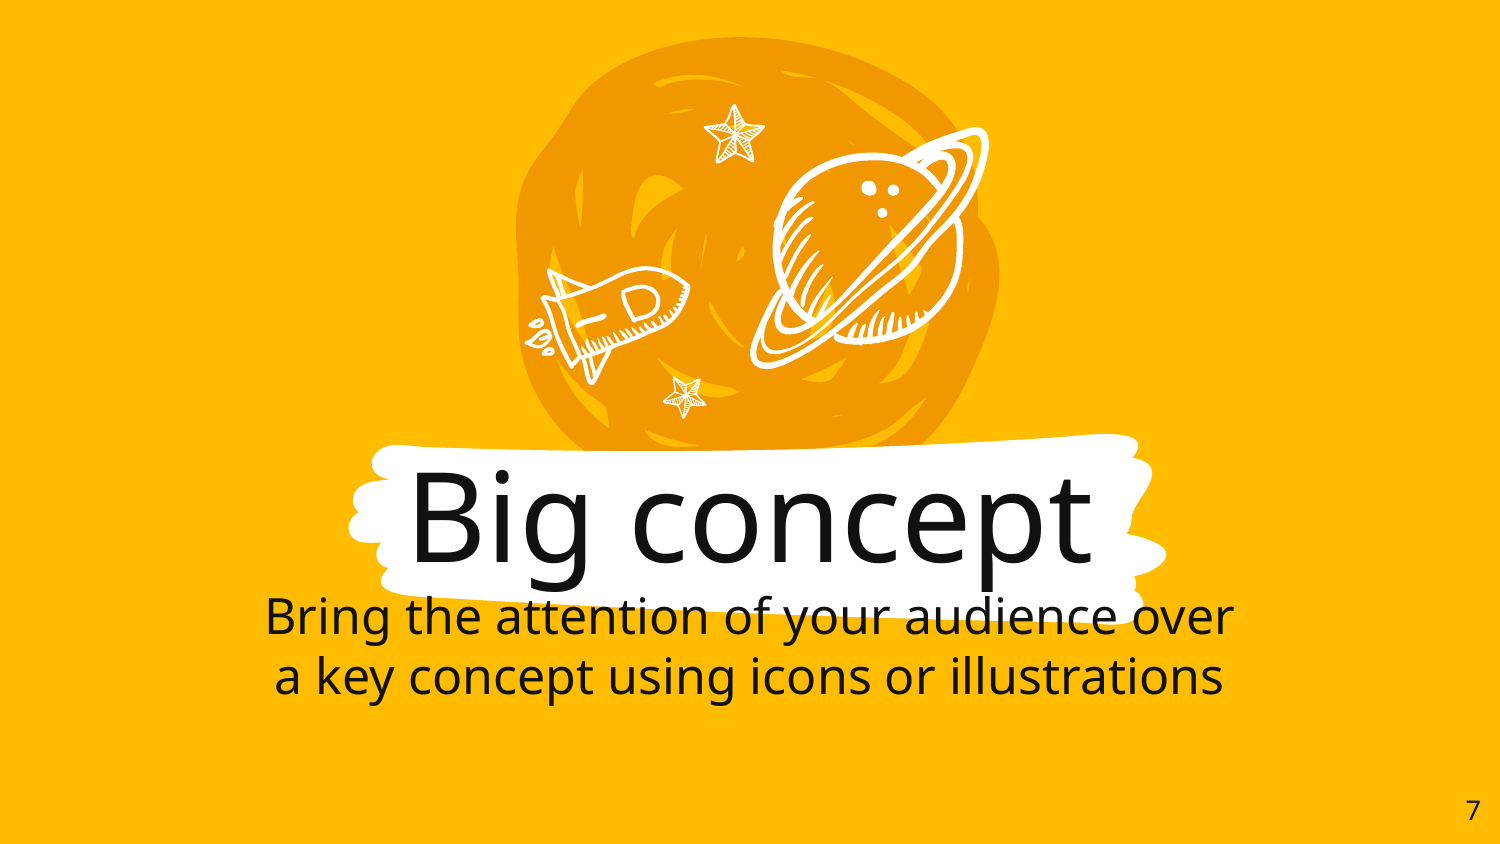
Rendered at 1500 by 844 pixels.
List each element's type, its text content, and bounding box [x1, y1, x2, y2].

text_box [528, 318, 545, 329]
text_box [703, 104, 766, 164]
text_box [750, 127, 989, 370]
text_box [662, 376, 707, 419]
text_box [515, 37, 1000, 397]
text_box [524, 328, 555, 356]
subtitle Bring the attention of your audience over a key concept using icons or illustrations [251, 584, 1249, 714]
text_box [540, 266, 691, 386]
title Big concept [251, 397, 1249, 584]
slide_number ‹#› [1391, 779, 1482, 844]
